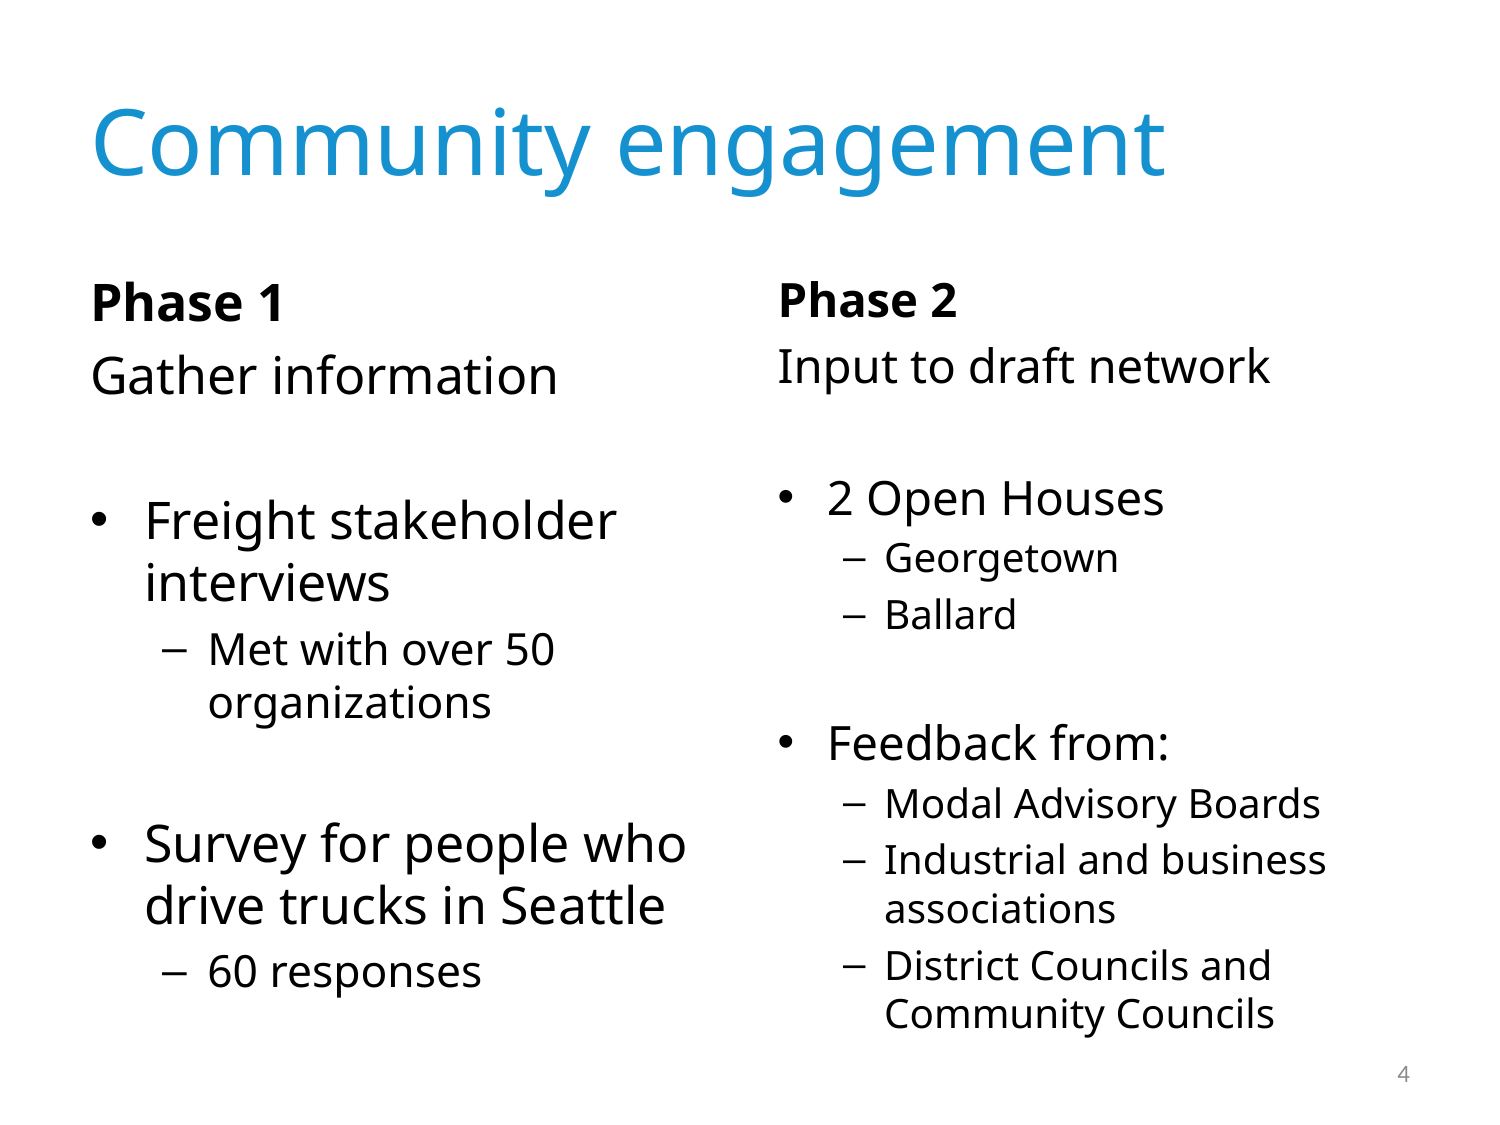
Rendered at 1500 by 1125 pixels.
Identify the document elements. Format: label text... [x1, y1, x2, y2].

slide_number 4 [1074, 1042, 1425, 1103]
list Phase 1 Gather information Freight stakeholder interviews Met with over 50 organizations Survey for people who drive trucks in Seattle 60 responses [75, 262, 738, 1005]
list Phase 2 Input to draft network 2 Open Houses Georgetown Ballard Feedback from: Modal Advisory Boards Industrial and business associations District Councils and Community Councils [762, 262, 1425, 1050]
title Community engagement [75, 45, 1425, 233]
